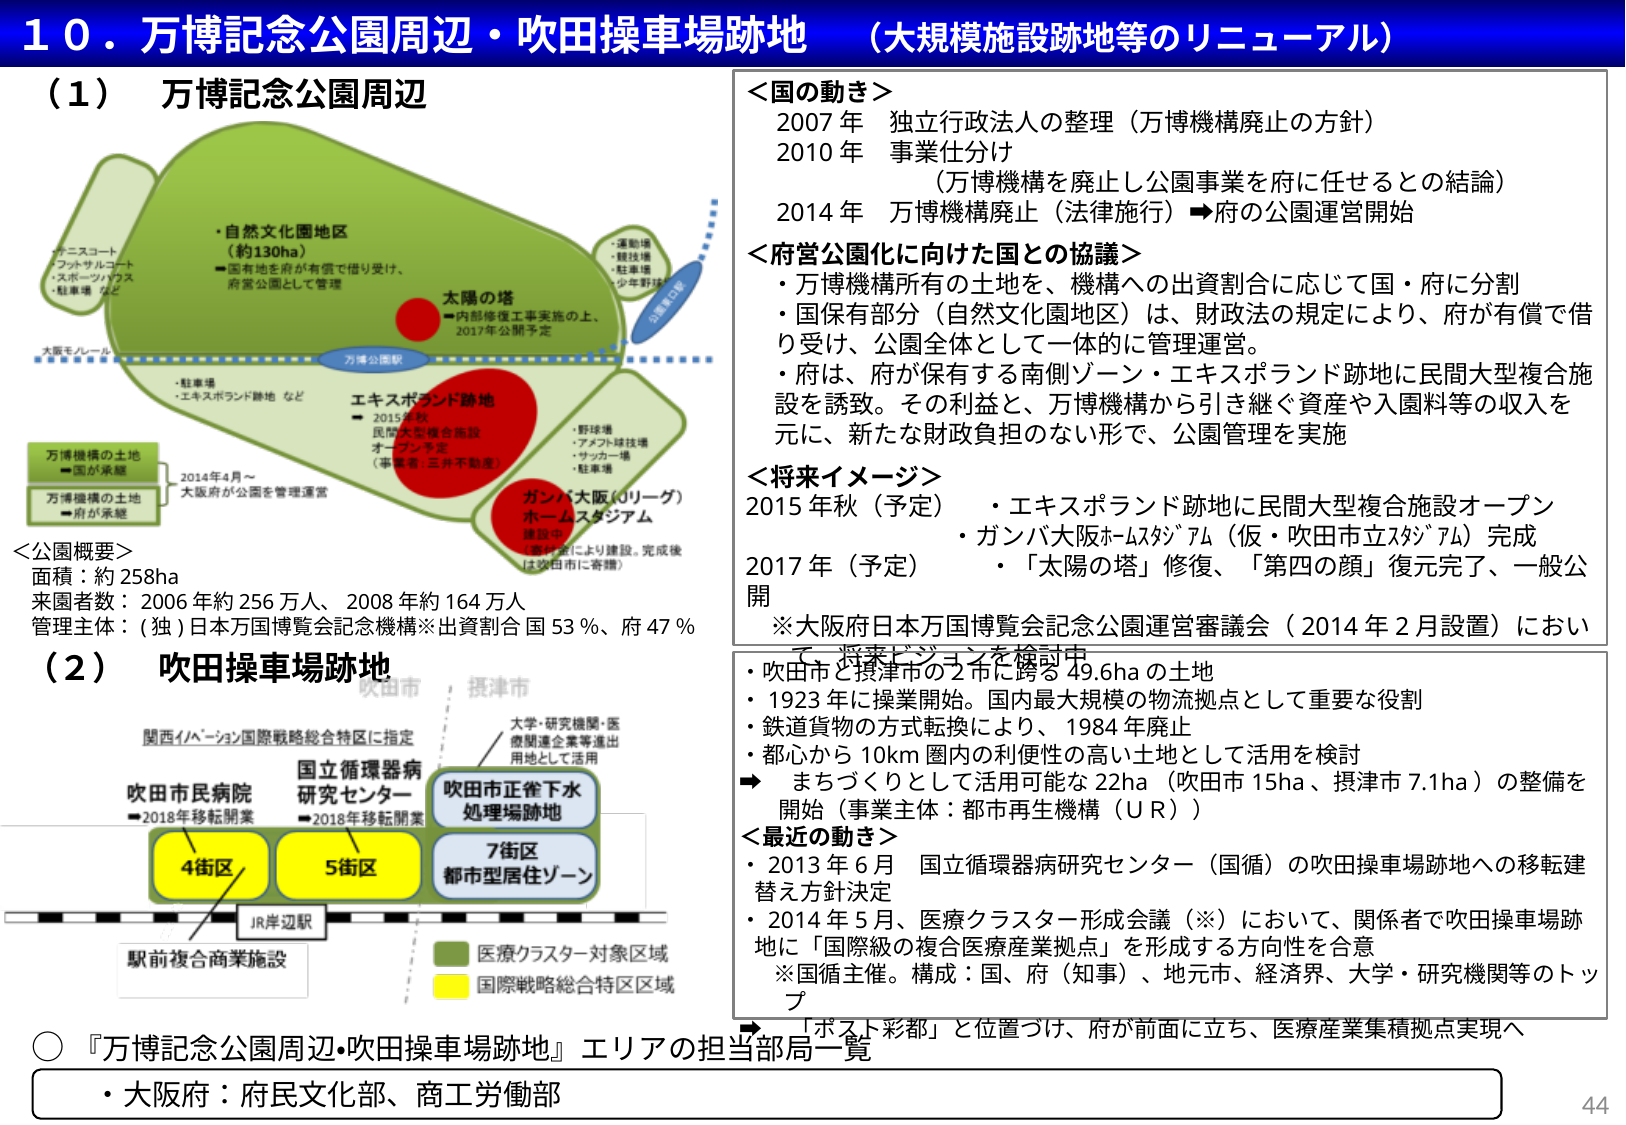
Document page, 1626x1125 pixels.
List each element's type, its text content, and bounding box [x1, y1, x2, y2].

text_box ・吹田市と摂津市の２市に跨る49.6haの土地 ・1923年に操業開始。国内最大規模の物流拠点として重要な役割 ・鉄道貨物の方式転換により、1984年廃止 ・都心から10km圏内の利便性の高い土地として活用を検討 ➡ まちづくりとして活用可能な22ha（吹田市15ha、摂津市7.1ha）の整備を開始（事業主体：都市再生機構（ＵＲ）） ＜最近の動き＞ ・2013年6月 国立循環器病研究センター（国循）の吹田操車場跡地への移転建替え方針決定 ・2014年5月、医療クラスター形成会議（※）において、関係者で吹田操車場跡地に「国際級の複合医療産業拠点」を形成する方向性を合意 ※国循主催。構成：国、府（知事）、地元市、経済界、大学・研究機関等のトップ ➡ 「ポスト彩都」と位置づけ、府が前面に立ち、医療産業集積拠点実現へ [731, 650, 1609, 1021]
text_box （２） 吹田操車場跡地 [11, 639, 702, 663]
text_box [16, 1018, 1543, 1119]
text_box １０．万博記念公園周辺・吹田操車場跡地 （大規模施設跡地等のリニューアル） [0, 0, 1625, 67]
text_box ＜国の動き＞ 2007年 独立行政法人の整理（万博機構廃止の方針） 2010年 事業仕分け （万博機構を廃止し公園事業を府に任せるとの結論） 2014年 万博機構廃止（法律施行）➡府の公園運営開始 ＜府営公園化に向けた国との協議＞ ・万博機構所有の土地を、機構への出資割合に応じて国・府に分割 ・国保有部分（自然文化園地区）は、財政法の規定により、府が有償で借り受け、公園全体として一体的に管理運営。 ・府は、府が保有する南側ゾーン・エキスポランド跡地に民間大型複合施設を誘致。その利益と、万博機構から引き継ぐ資産や入園料等の収入を元に、新たな財政負担のない形で、公園管理を実施 ＜将来イメージ＞ 2015年秋（予定） ・エキスポランド跡地に民間大型複合施設オープン ・ガンバ大阪ﾎｰﾑｽﾀｼﾞｱﾑ（仮・吹田市立ｽﾀｼﾞｱﾑ）完成 2017年（予定） ・「太陽の塔」修復、「第四の顔」復元完了、一般公開 ※大阪府日本万国博覧会記念公園運営審議会（2014年2月設置）において、将来ビジョンを検討中 [731, 69, 1609, 647]
picture [0, 664, 787, 1029]
slide_number 44 [1546, 1085, 1625, 1122]
text_box （１） 万博記念公園周辺 [14, 67, 1592, 121]
text_box ＜公園概要＞ 面積：約258ha 来園者数：2006年約256万人、2008年約164万人 管理主体：(独)日本万国博覧会記念機構※出資割合 国53％、府47％ [9, 537, 734, 647]
picture [25, 121, 718, 579]
